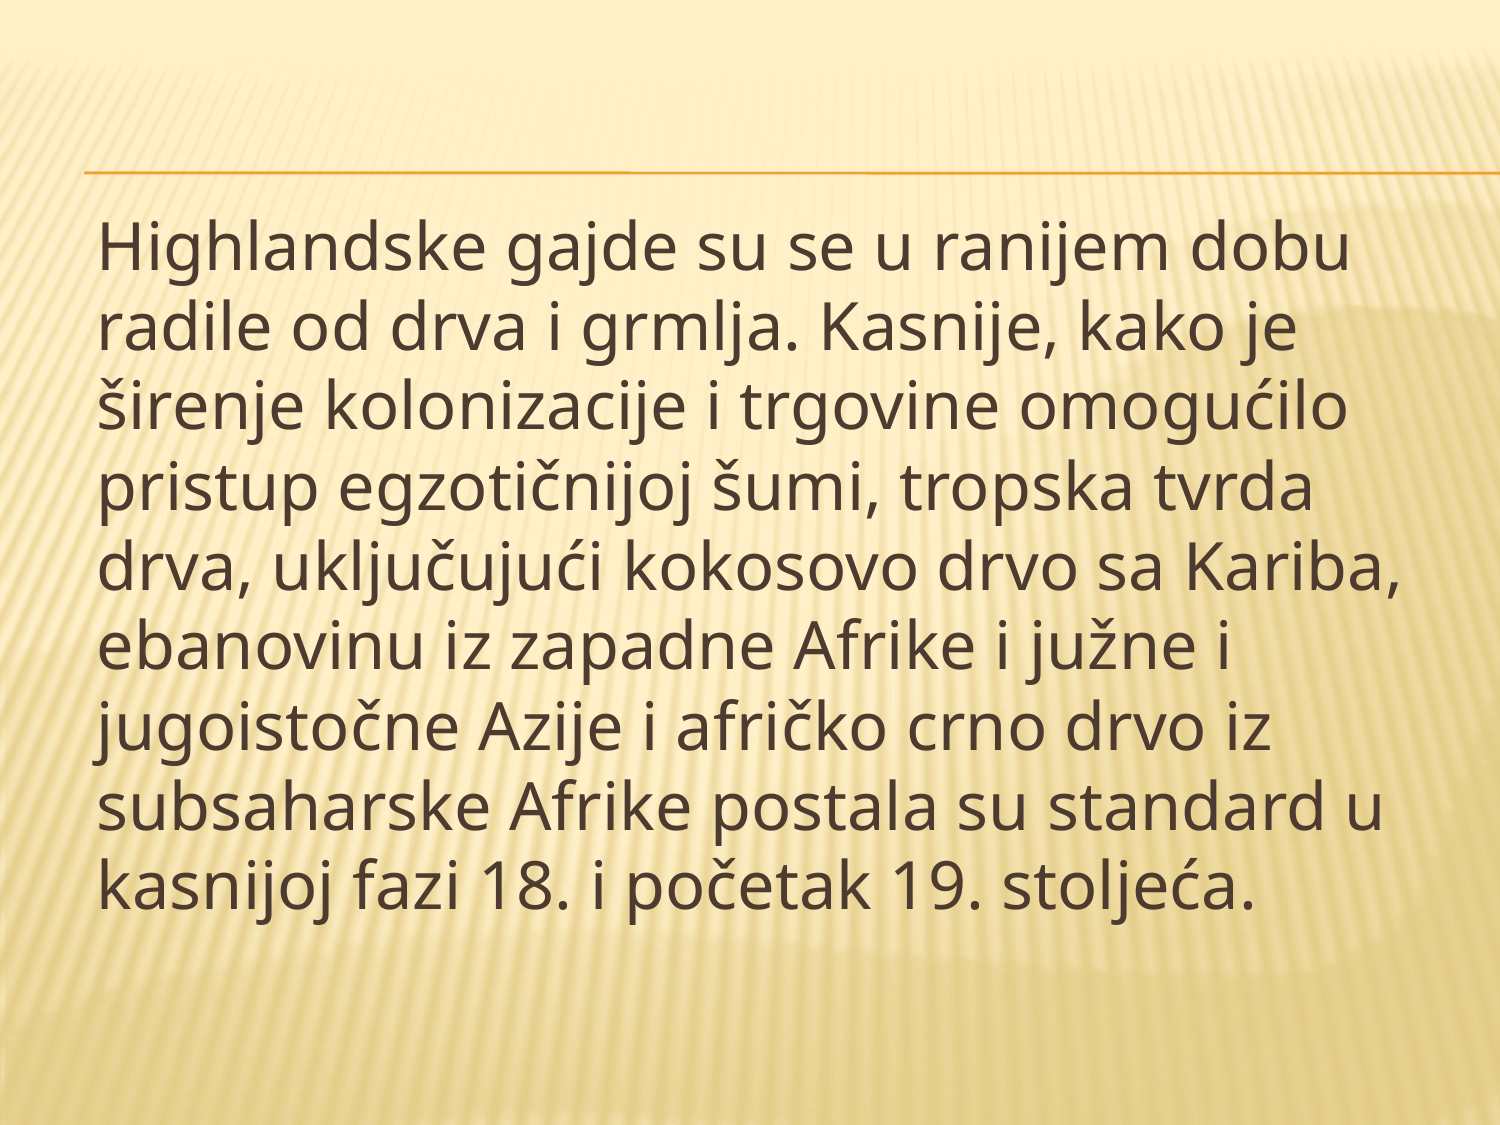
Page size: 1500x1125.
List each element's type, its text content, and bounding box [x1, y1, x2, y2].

text_box Highlandske gajde su se u ranijem dobu radile od drva i grmlja. Kasnije, kako je širenje kolonizacije i trgovine omogućilo pristup egzotičnijoj šumi, tropska tvrda drva, uključujući kokosovo drvo sa Kariba, ebanovinu iz zapadne Afrike i južne i jugoistočne Azije i afričko crno drvo iz subsaharske Afrike postala su standard u kasnijoj fazi 18. i početak 19. stoljeća. [82, 196, 1461, 931]
picture [0, 0, 1500, 1125]
